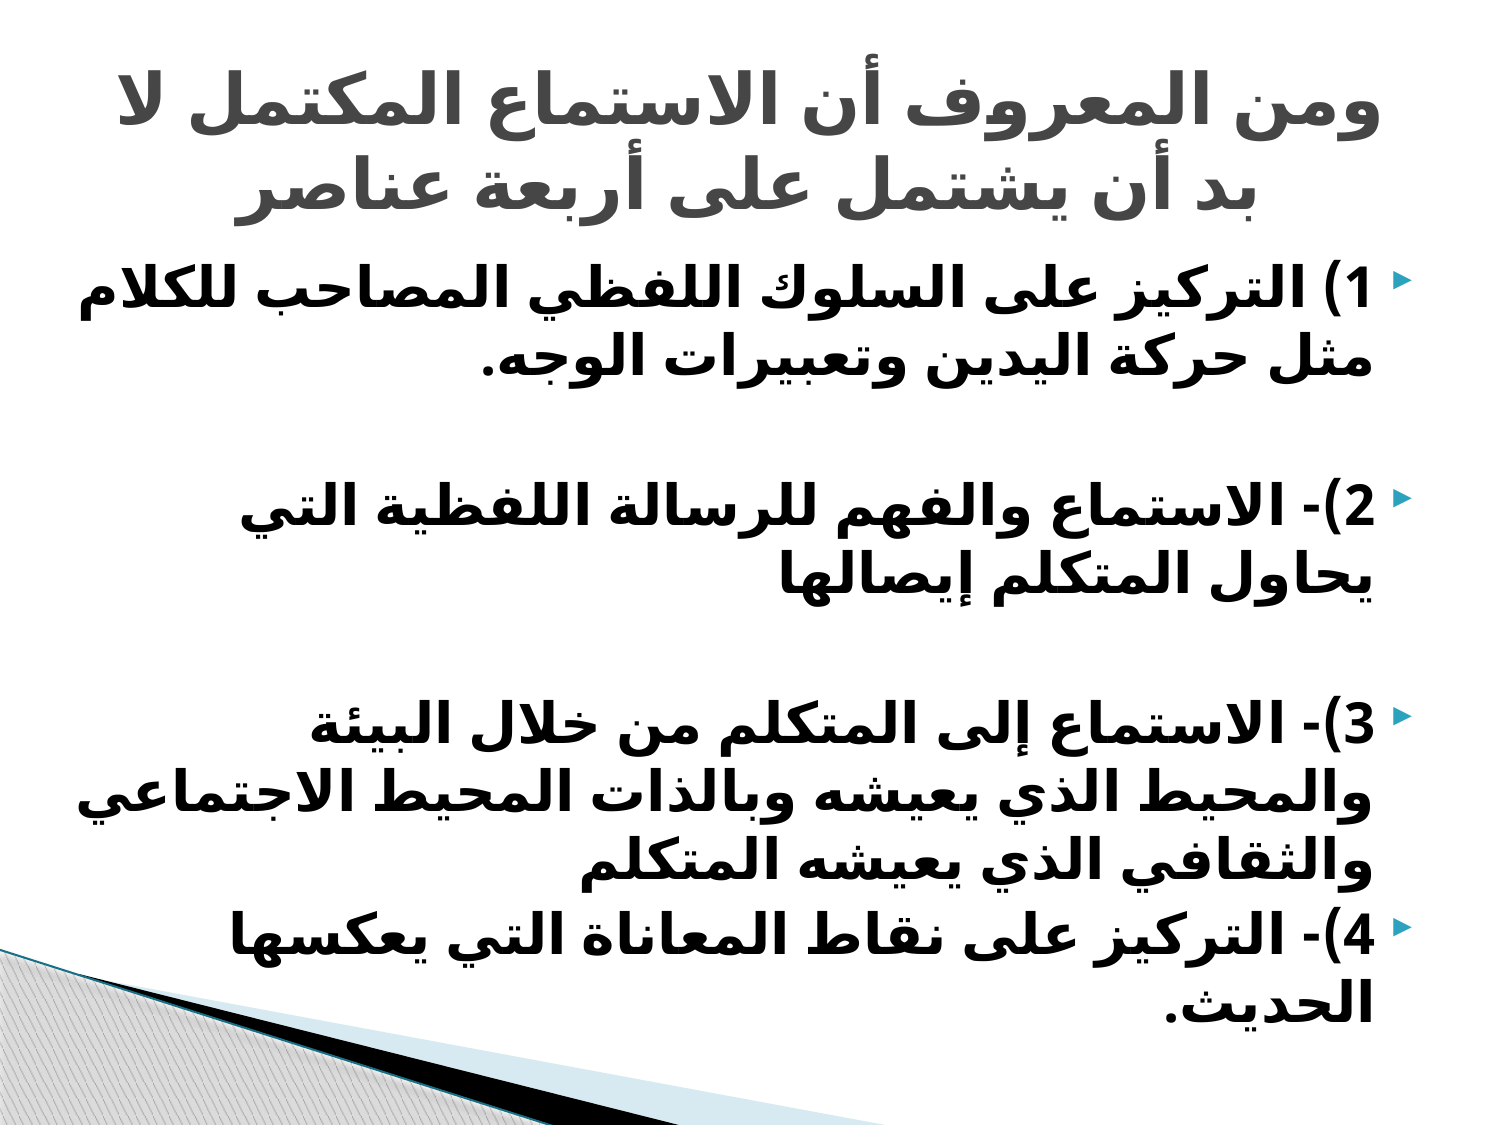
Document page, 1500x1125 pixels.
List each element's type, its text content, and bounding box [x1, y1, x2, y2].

title ومن المعروف أن الاستماع المكتمل لا بد أن يشتمل على أربعة عناصر [75, 45, 1425, 233]
list 1) التركيز على السلوك اللفظي المصاحب للكلام مثل حركة اليدين وتعبيرات الوجه. 2)- الاستماع والفهم للرسالة اللفظية التي يحاول المتكلم إيصالها 3)- الاستماع إلى المتكلم من خلال البيئة والمحيط الذي يعيشه وبالذات المحيط الاجتماعي والثقافي الذي يعيشه المتكلم 4)- التركيز على نقاط المعاناة التي يعكسها الحديث. [46, 243, 1442, 1043]
